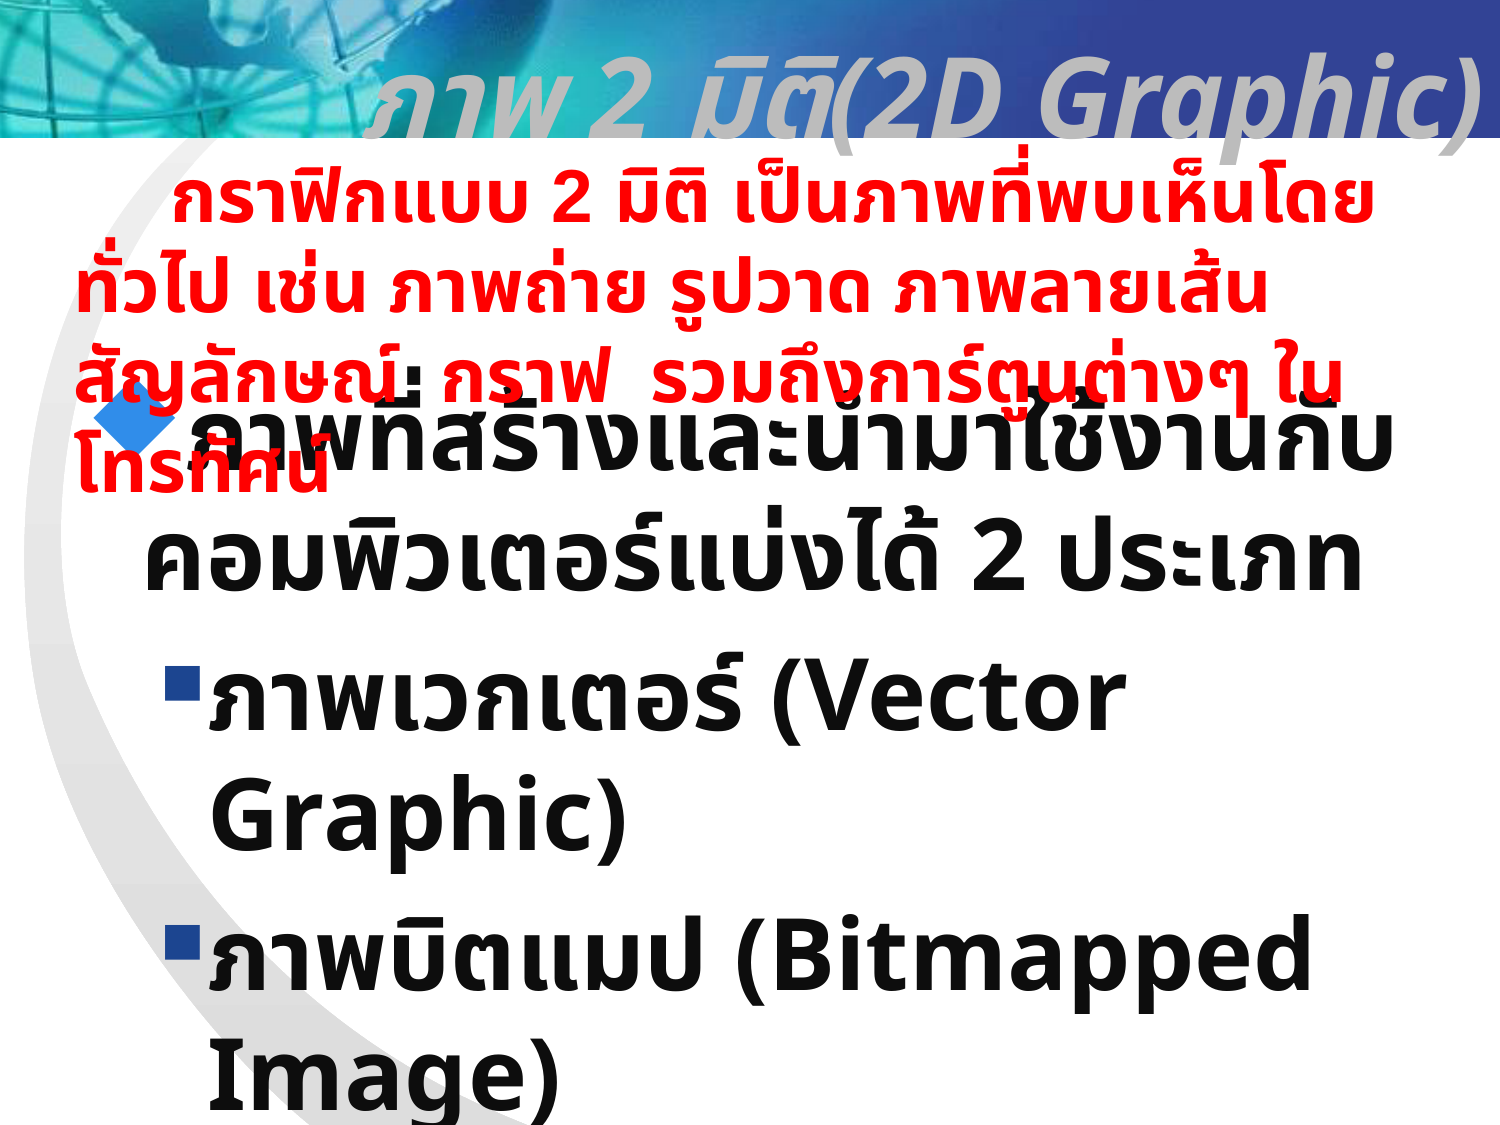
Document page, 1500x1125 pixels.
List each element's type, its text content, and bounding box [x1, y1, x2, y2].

title ภาพ 2 มิติ(2D Graphic) [274, 0, 1500, 188]
list ภาพที่สร้างและนำมาใช้งานกับคอมพิวเตอร์แบ่งได้ 2 ประเภท ภาพเวกเตอร์ (Vector Graphic) ภาพบิตแมป (Bitmapped Image) [70, 363, 1459, 912]
picture [0, 0, 275, 138]
text_box กราฟิกแบบ 2 มิติ เป็นภาพที่พบเห็นโดยทั่วไป เช่น ภาพถ่าย รูปวาด ภาพลายเส้น สัญลักษณ์ กราฟ รวมถึงการ์ตูนต่างๆ ในโทรทัศน์ [58, 140, 1453, 606]
